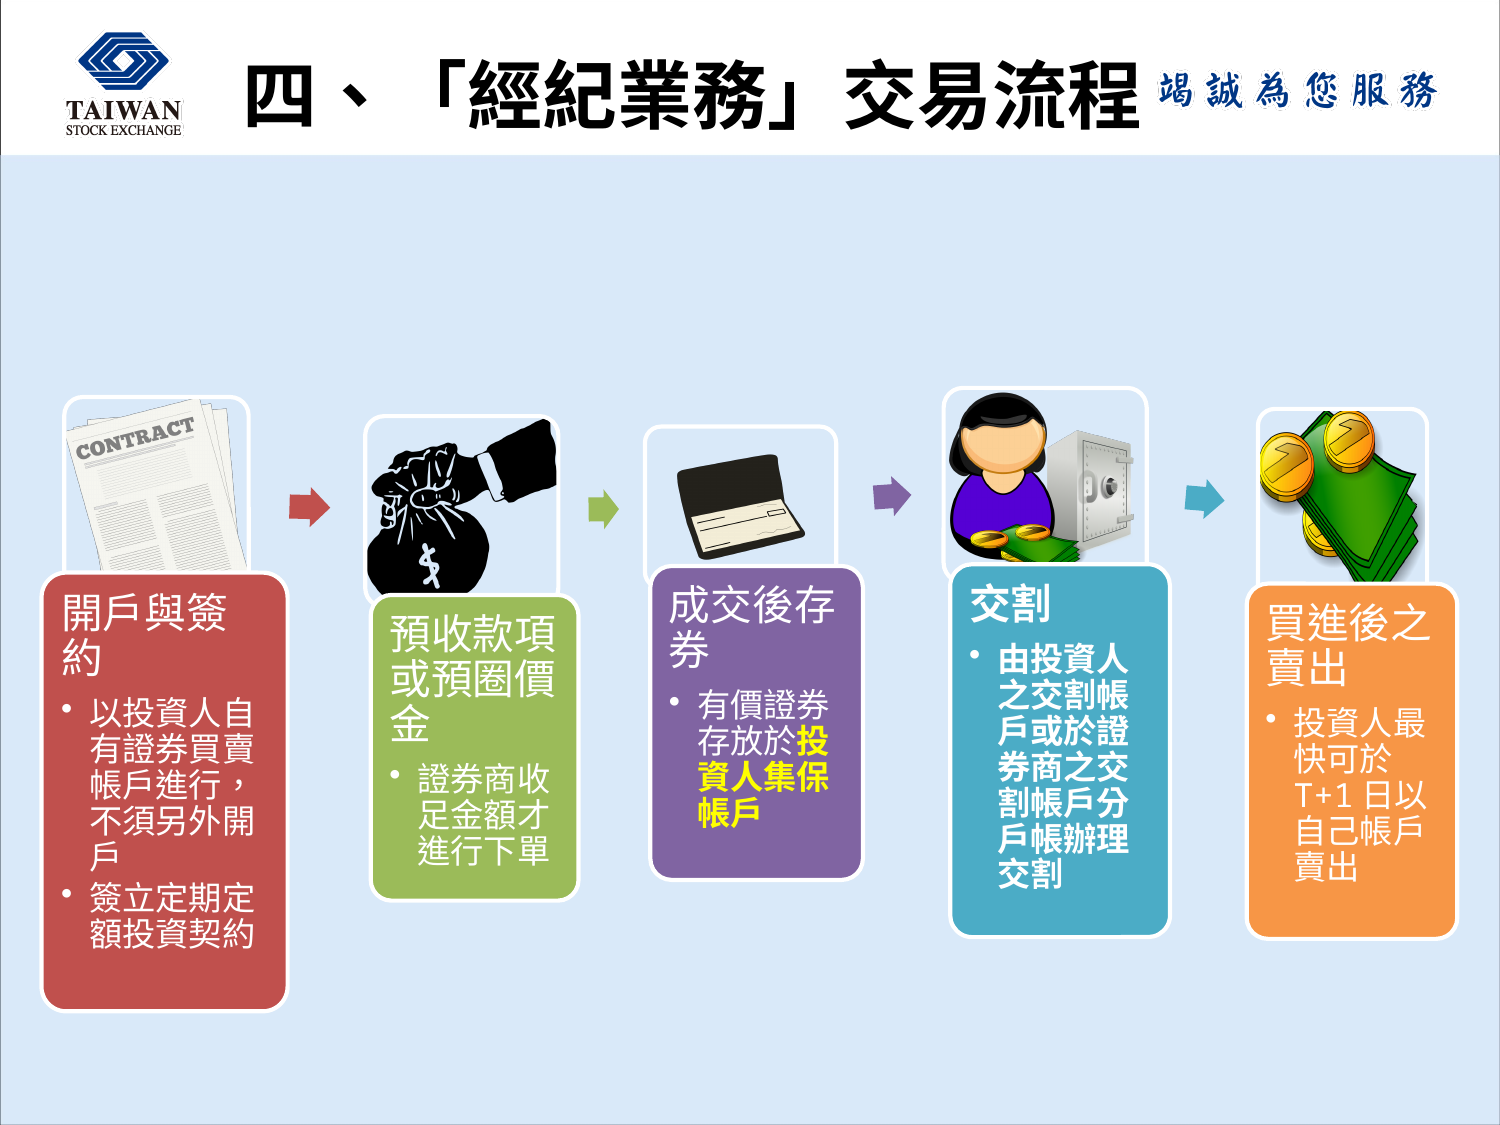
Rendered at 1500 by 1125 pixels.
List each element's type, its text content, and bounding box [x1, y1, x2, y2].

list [41, 148, 1459, 1083]
title 四、「經紀業務」交易流程 [17, 0, 1368, 188]
picture [0, 0, 1500, 1125]
